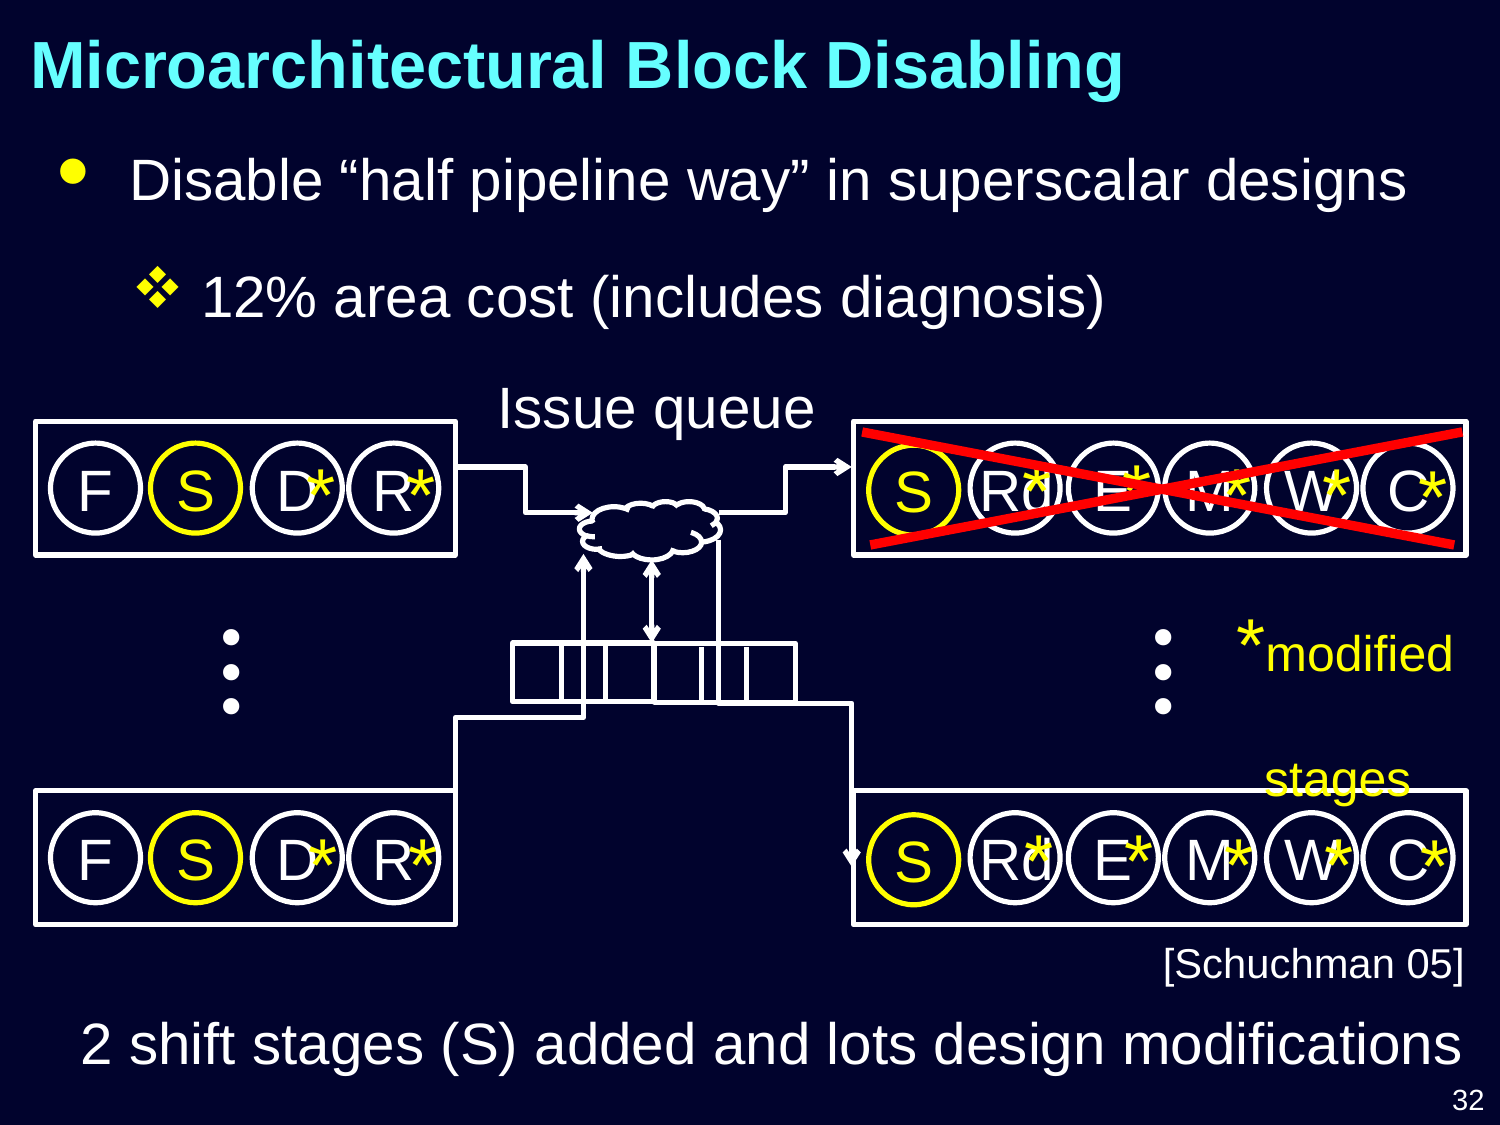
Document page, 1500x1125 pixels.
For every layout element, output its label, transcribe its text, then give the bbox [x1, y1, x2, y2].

text_box * [1109, 804, 1177, 910]
text_box [79, 530, 112, 534]
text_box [455, 553, 584, 882]
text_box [718, 539, 852, 867]
text_box *modified stages [1221, 588, 1500, 814]
text_box Disable “half pipeline way” in superscalar designs 12% area cost (includes diagnosis) [41, 99, 1500, 358]
text_box [35, 790, 456, 925]
text_box [856, 548, 1466, 555]
text_box * [293, 808, 361, 914]
text_box D [254, 814, 293, 900]
text_box [589, 642, 654, 702]
text_box [579, 501, 721, 560]
text_box Rd [963, 814, 1009, 900]
text_box E [1077, 814, 1109, 900]
text_box R [361, 814, 393, 900]
text_box [35, 421, 456, 555]
text_box F [52, 814, 139, 900]
text_box [853, 421, 1466, 468]
text_box Microarchitectural Block Disabling [15, 14, 1463, 120]
text_box C [1377, 814, 1406, 900]
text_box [861, 431, 1463, 546]
text_box ... [190, 605, 371, 756]
text_box D [254, 445, 291, 530]
text_box F [52, 445, 139, 530]
text_box * [1009, 804, 1077, 910]
text_box 2 shift stages (S) added and lots design modifications [65, 963, 1500, 1125]
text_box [457, 466, 593, 513]
text_box [853, 790, 1466, 925]
text_box S [152, 445, 239, 530]
text_box W [1277, 814, 1309, 900]
text_box [179, 530, 212, 534]
text_box S [870, 816, 957, 902]
text_box * [391, 439, 459, 544]
text_box Issue queue [461, 362, 853, 448]
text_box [718, 466, 852, 513]
text_box [Schuchman 05] [1148, 929, 1500, 995]
text_box ... [1122, 605, 1221, 756]
text_box [654, 643, 713, 703]
text_box S [152, 814, 239, 900]
text_box * [1209, 808, 1277, 914]
text_box R [359, 445, 391, 530]
text_box [377, 530, 391, 534]
text_box * [1406, 814, 1474, 916]
text_box * [1466, 440, 1472, 546]
text_box * [393, 808, 461, 914]
text_box M [1177, 814, 1209, 900]
text_box * [1309, 814, 1377, 914]
text_box * [291, 439, 359, 544]
